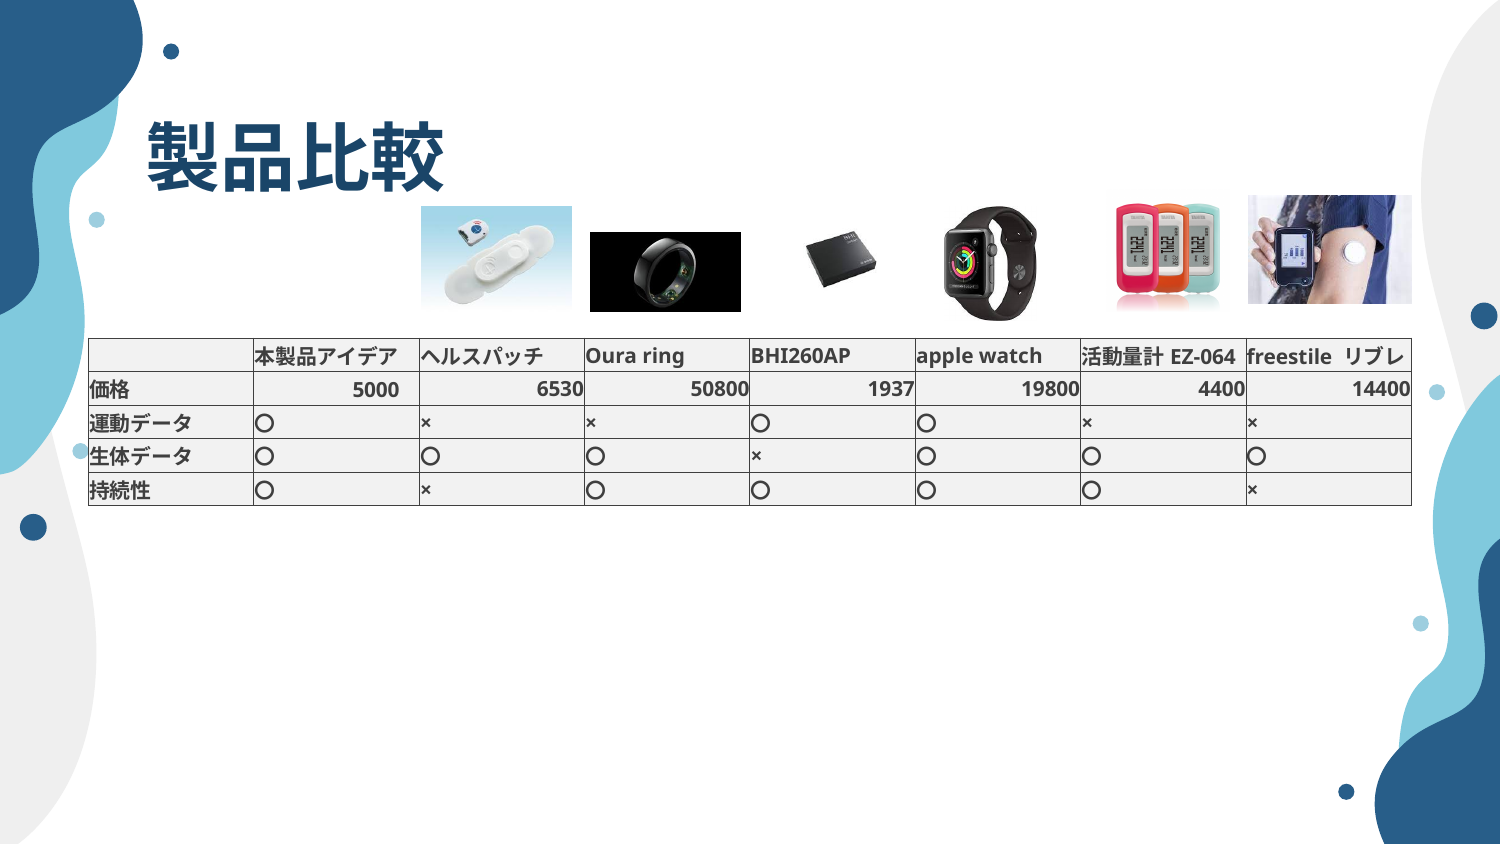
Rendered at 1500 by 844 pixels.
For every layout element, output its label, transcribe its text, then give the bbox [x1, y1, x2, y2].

picture [1106, 189, 1230, 313]
table_cell 5000 [254, 372, 419, 405]
table_cell × [1247, 473, 1411, 505]
table_cell 〇 [916, 473, 1080, 505]
table_header apple watch [916, 339, 1080, 371]
table_cell 4400 [1081, 372, 1246, 405]
table_cell 〇 [585, 473, 749, 505]
table_cell 運動データ [89, 406, 253, 438]
table_cell 〇 [254, 439, 419, 472]
table_cell × [1247, 406, 1411, 438]
table_cell 〇 [1081, 473, 1246, 505]
table_cell × [1081, 406, 1246, 438]
table_cell 50800 [585, 372, 749, 405]
table_cell 1937 [750, 372, 915, 405]
title 製品比較 [0, 95, 678, 190]
table_header 本製品アイデア [254, 339, 419, 371]
table_cell × [585, 406, 749, 438]
table_header Oura ring [585, 339, 749, 371]
table_cell 〇 [254, 473, 419, 505]
table_cell 14400 [1247, 372, 1411, 405]
table_cell 〇 [1081, 439, 1246, 472]
table_header 活動量計EZ-064 [1081, 339, 1246, 371]
picture [1248, 194, 1412, 304]
table_cell 6530 [420, 372, 584, 405]
table_cell × [420, 473, 584, 505]
table_cell 価格 [89, 372, 253, 405]
table_cell 〇 [254, 406, 419, 438]
table_cell × [420, 406, 584, 438]
picture [420, 206, 572, 313]
table_header ヘルスパッチ [420, 339, 584, 371]
table_header [89, 339, 253, 371]
table_header BHI260AP [750, 339, 915, 371]
picture [773, 189, 912, 328]
picture [943, 206, 1037, 321]
table_cell 〇 [916, 406, 1080, 438]
table_cell 持続性 [89, 473, 253, 505]
table_cell 19800 [916, 372, 1080, 405]
picture [590, 232, 741, 313]
table_cell 〇 [916, 439, 1080, 472]
table_cell 〇 [585, 439, 749, 472]
table_cell 生体データ [89, 439, 253, 472]
table_header freestile リブレ [1247, 339, 1411, 371]
table_cell × [750, 439, 915, 472]
table_cell 〇 [1247, 439, 1411, 472]
table_cell 〇 [420, 439, 584, 472]
table_cell 〇 [750, 406, 915, 438]
table_cell 〇 [750, 473, 915, 505]
